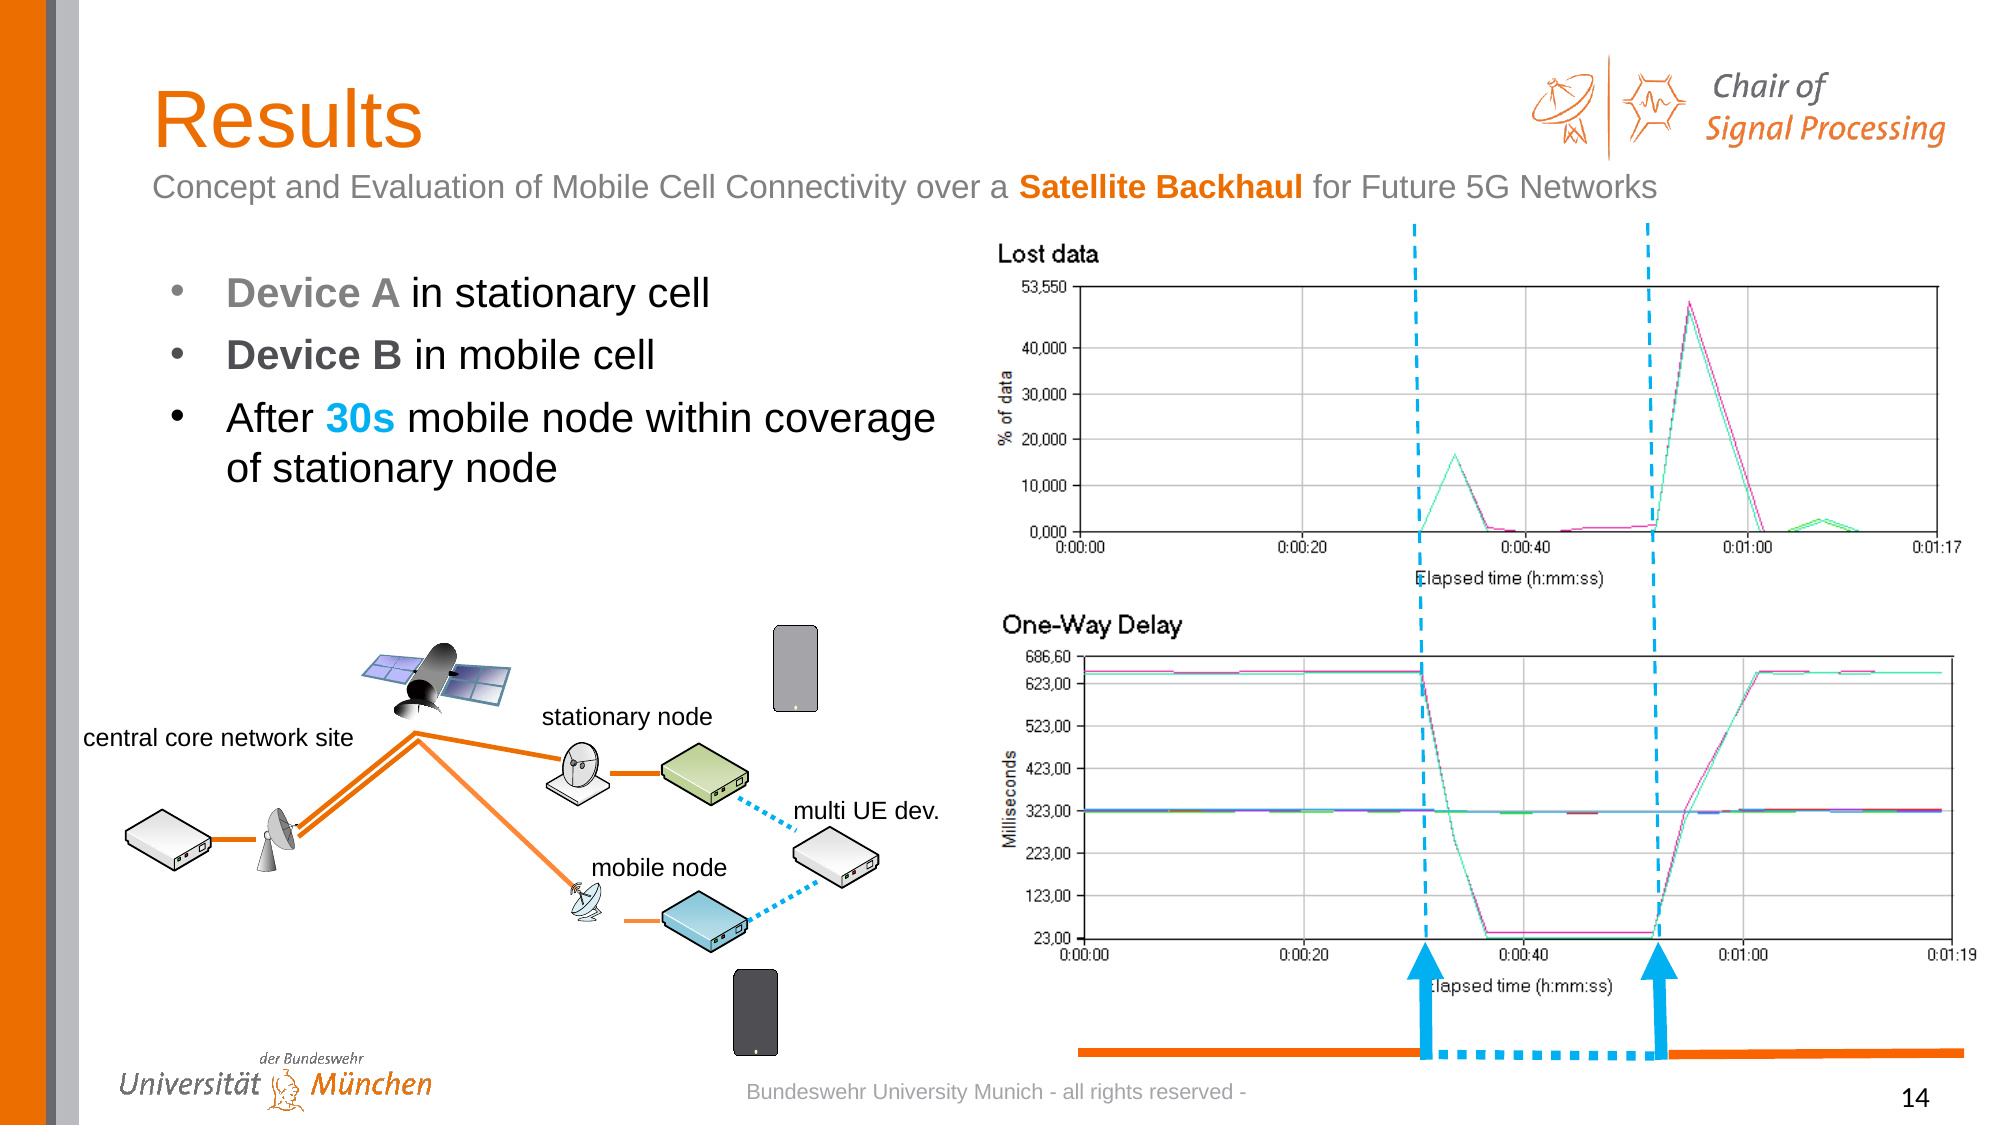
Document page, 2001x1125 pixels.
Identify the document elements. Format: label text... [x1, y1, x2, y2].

picture [1427, 237, 1647, 595]
picture [1660, 612, 1984, 999]
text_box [733, 969, 779, 1057]
picture [994, 237, 1414, 595]
picture [1532, 54, 1945, 161]
picture [120, 1052, 431, 1112]
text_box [1657, 949, 1662, 1060]
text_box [738, 797, 797, 831]
footer Bundeswehr University Munich - all rights reserved - [645, 1070, 1355, 1113]
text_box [1414, 223, 1427, 946]
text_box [67, 626, 750, 965]
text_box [747, 881, 818, 922]
picture [790, 824, 880, 890]
picture [998, 612, 1422, 999]
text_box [1647, 222, 1660, 946]
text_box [773, 625, 818, 712]
picture [1660, 237, 1969, 595]
text_box multi UE dev. [778, 787, 956, 833]
picture [0, 0, 79, 1125]
picture [1427, 612, 1655, 999]
text_box Device A in stationary cell Device B in mobile cell After 30s mobile node within coverage of stationary node [155, 258, 998, 691]
slide_number 14 [1550, 1070, 1946, 1113]
